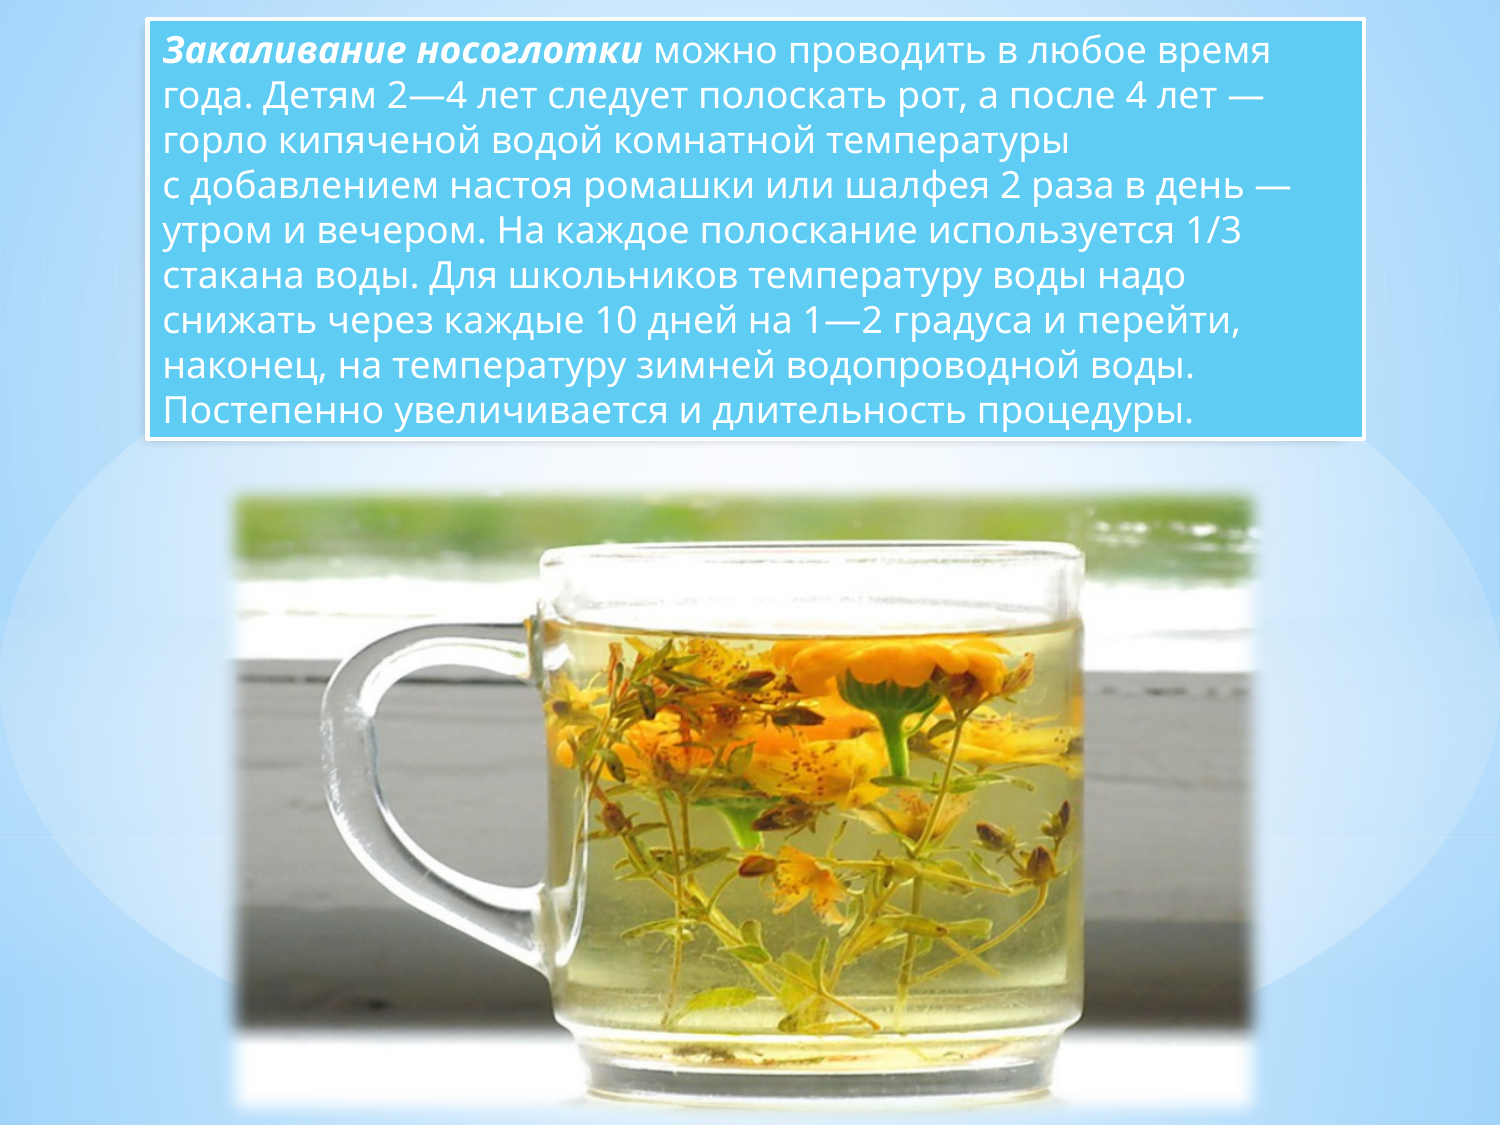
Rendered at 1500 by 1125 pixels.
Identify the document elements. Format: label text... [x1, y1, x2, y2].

text_box Закаливание носоглотки можно проводить в любое время года. Детям 2—4 лет следует полоскать рот, а после 4 лет — горло кипяченой водой комнатной температуры с добавлением настоя ромашки или шалфея 2 раза в день — утром и вечером. На каждое полоскание используется 1/3 стакана воды. Для школьников температуру воды надо снижать через каждые 10 дней на 1—2 градуса и перейти, наконец, на температуру зимней водопроводной воды. Постепенно увеличивается и длительность процедуры. [145, 17, 1366, 441]
picture [218, 479, 1270, 1125]
